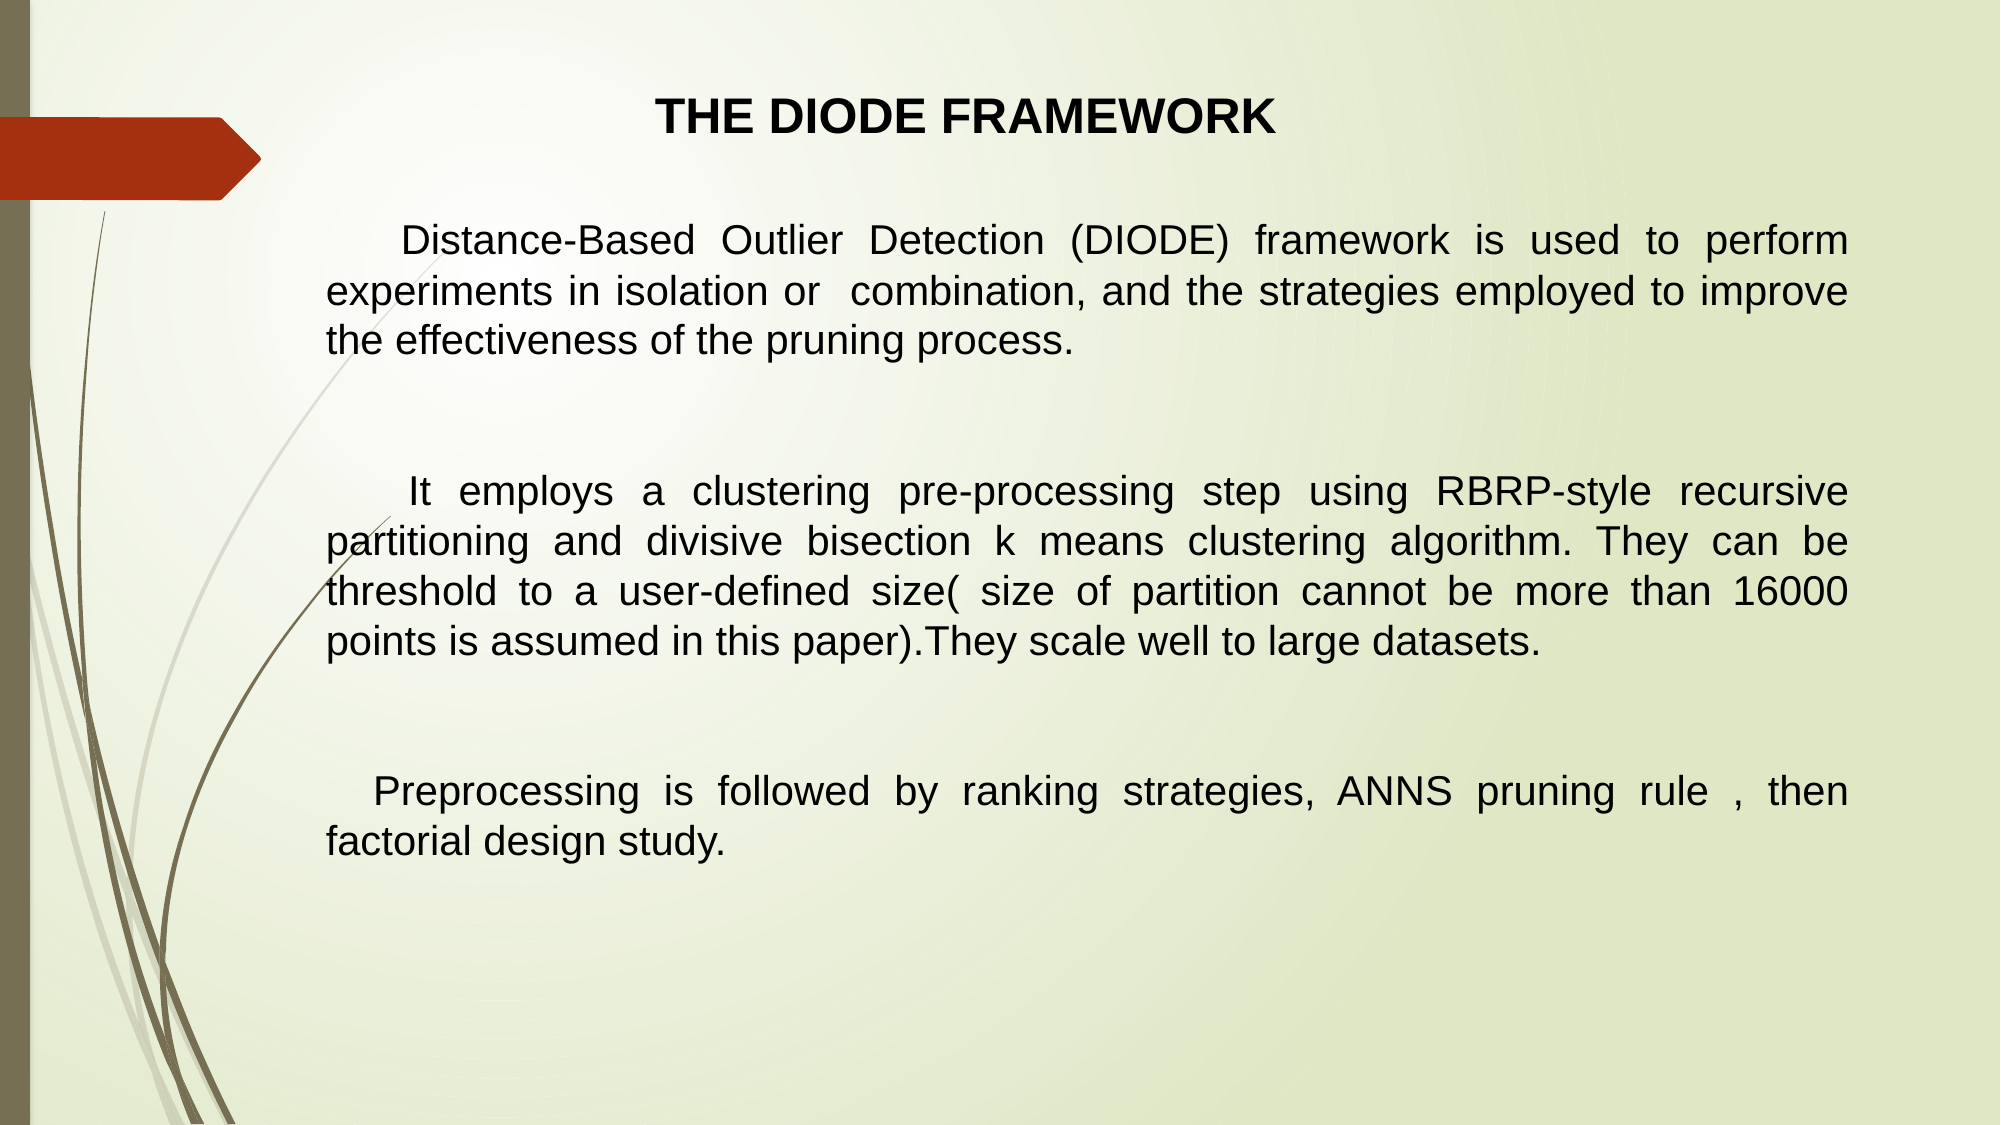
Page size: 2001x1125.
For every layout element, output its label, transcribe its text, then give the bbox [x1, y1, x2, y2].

text_box THE DIODE FRAMEWORK [640, 76, 1317, 151]
text_box Distance-Based Outlier Detection (DIODE) framework is used to perform experiments in isolation or combination, and the strategies employed to improve the effectiveness of the pruning process. It employs a clustering pre-processing step using RBRP-style recursive partitioning and divisive bisection k means clustering algorithm. They can be threshold to a user-defined size( size of partition cannot be more than 16000 points is assumed in this paper).They scale well to large datasets. Preprocessing is followed by ranking strategies, ANNS pruning rule , then factorial design study. [311, 205, 1865, 971]
